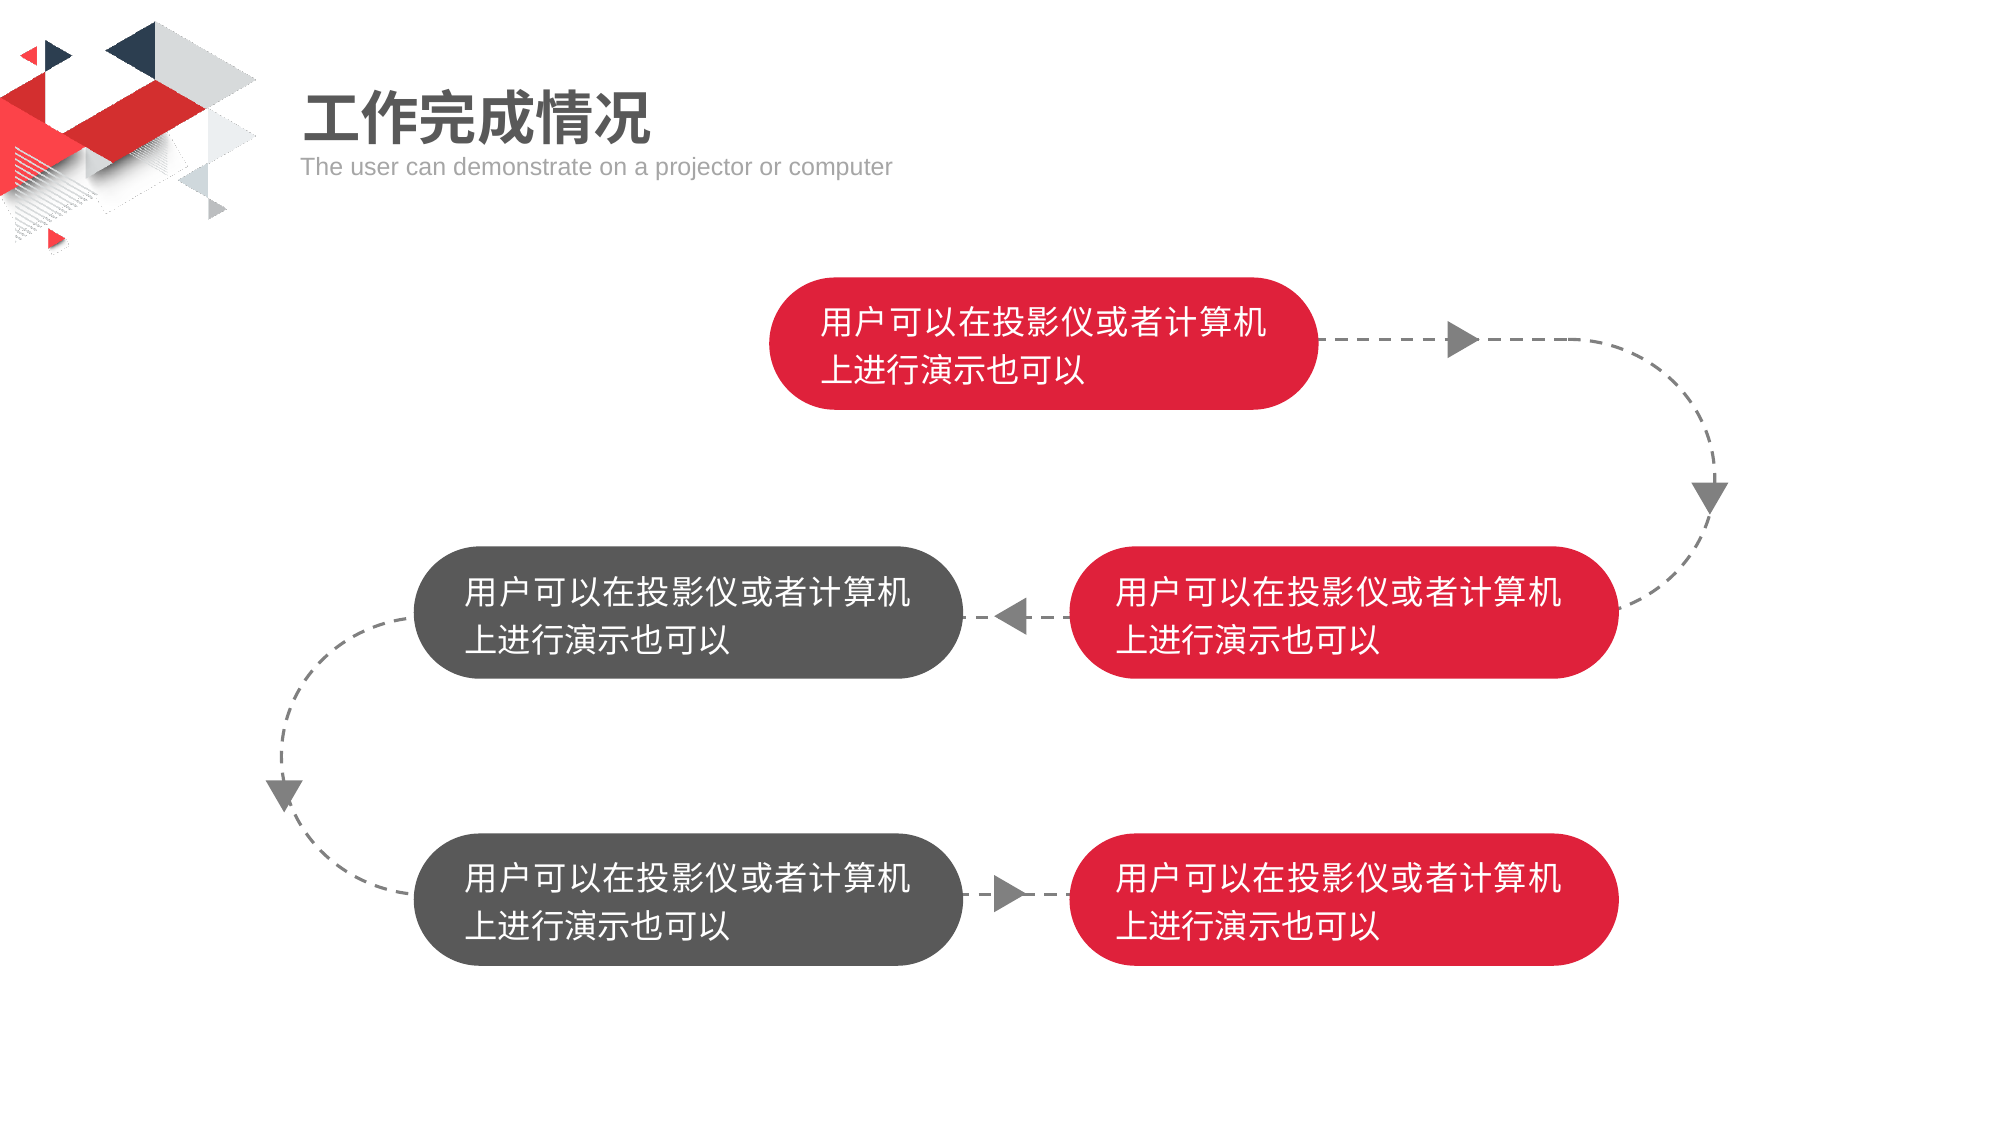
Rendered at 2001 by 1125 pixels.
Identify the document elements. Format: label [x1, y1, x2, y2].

text_box [265, 277, 1729, 966]
picture [0, 21, 256, 255]
text_box [285, 73, 1116, 189]
